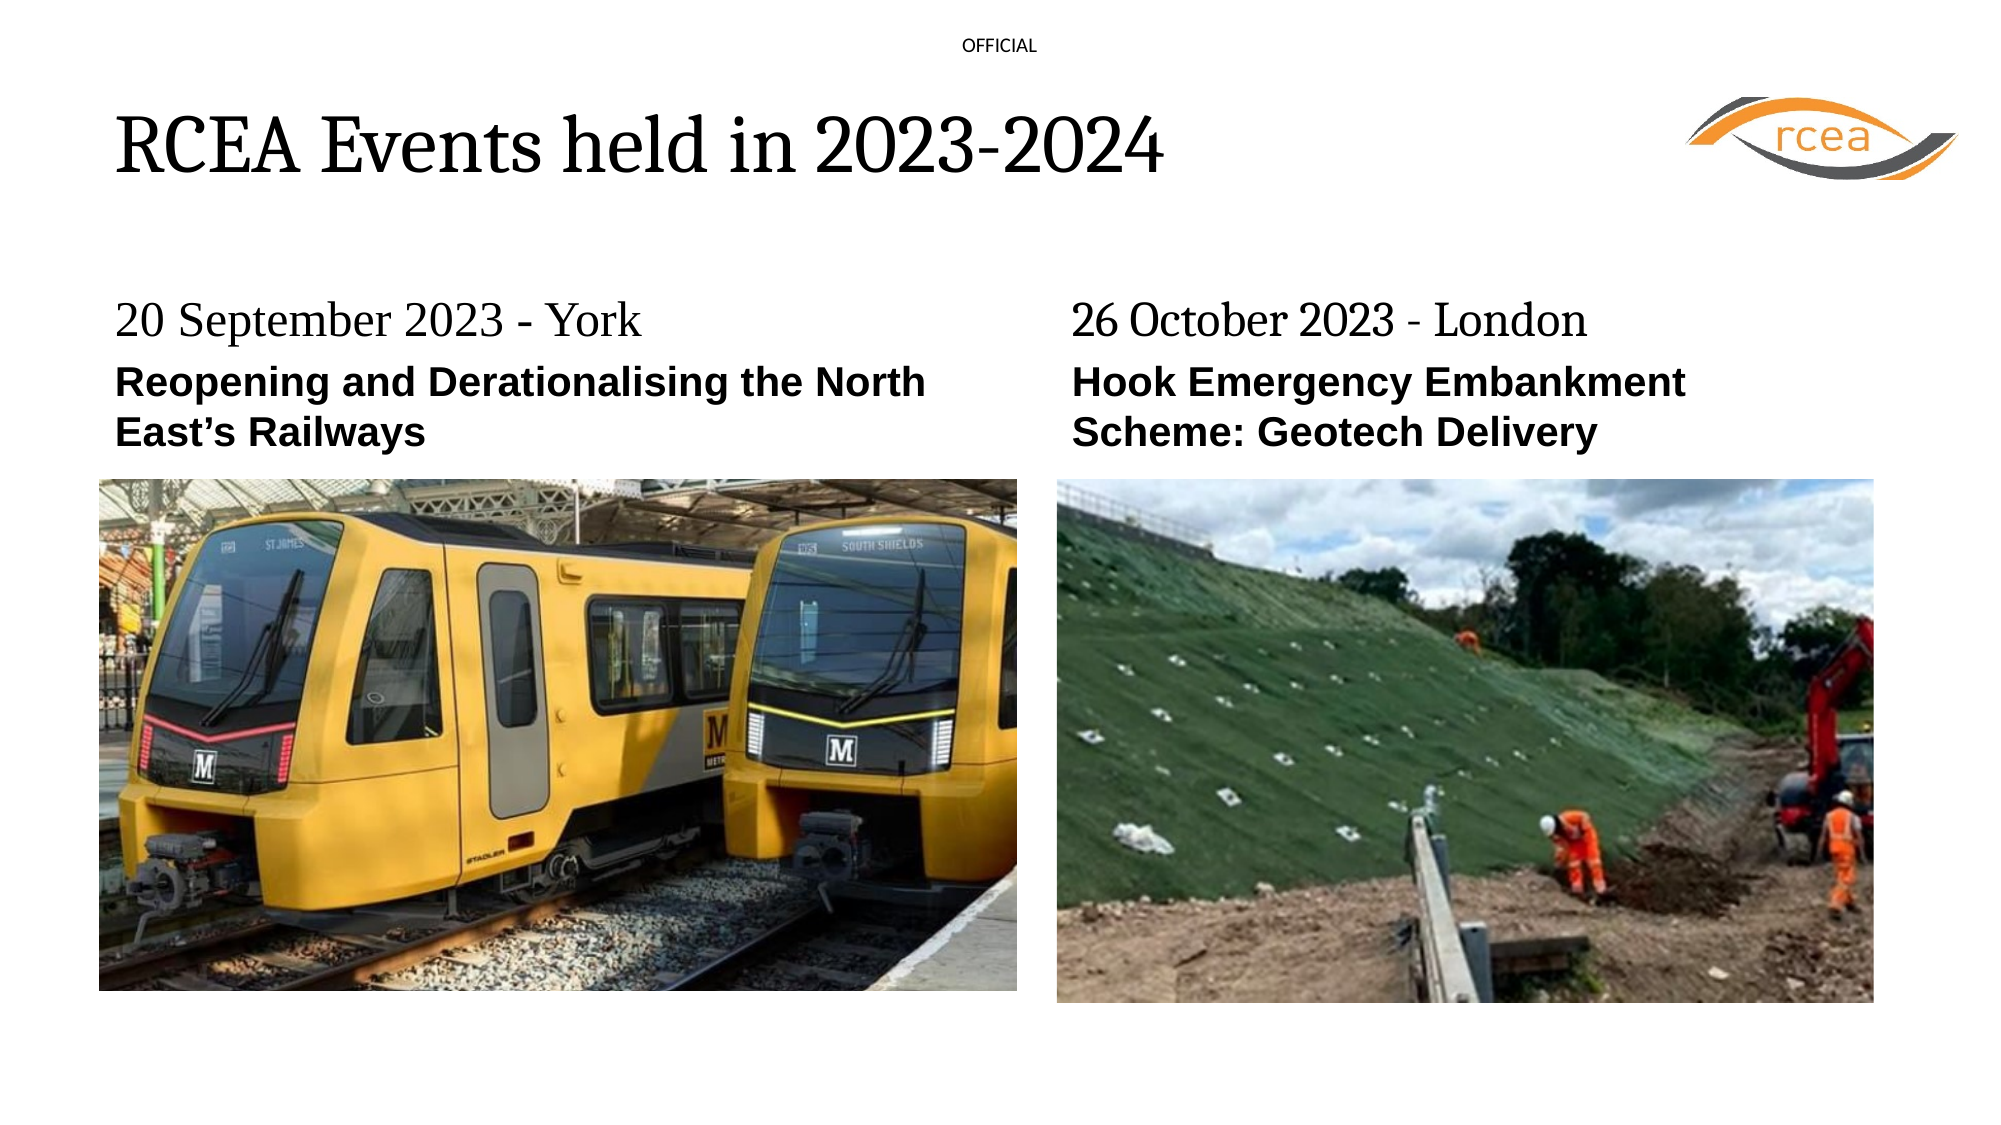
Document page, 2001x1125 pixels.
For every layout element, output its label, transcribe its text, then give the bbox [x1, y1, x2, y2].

list [1047, 251, 1932, 357]
title RCEA Events held in 2023-2024 [99, 45, 1630, 233]
picture [1685, 97, 1959, 180]
picture [99, 479, 1017, 992]
picture [1056, 479, 1874, 1004]
list 20 September 2023 - York Reopening and Derationalising the North East’s Railways [99, 278, 984, 479]
list 26 October 2023 - London Hook Emergency Embankment Scheme: Geotech Delivery [1056, 278, 1874, 479]
